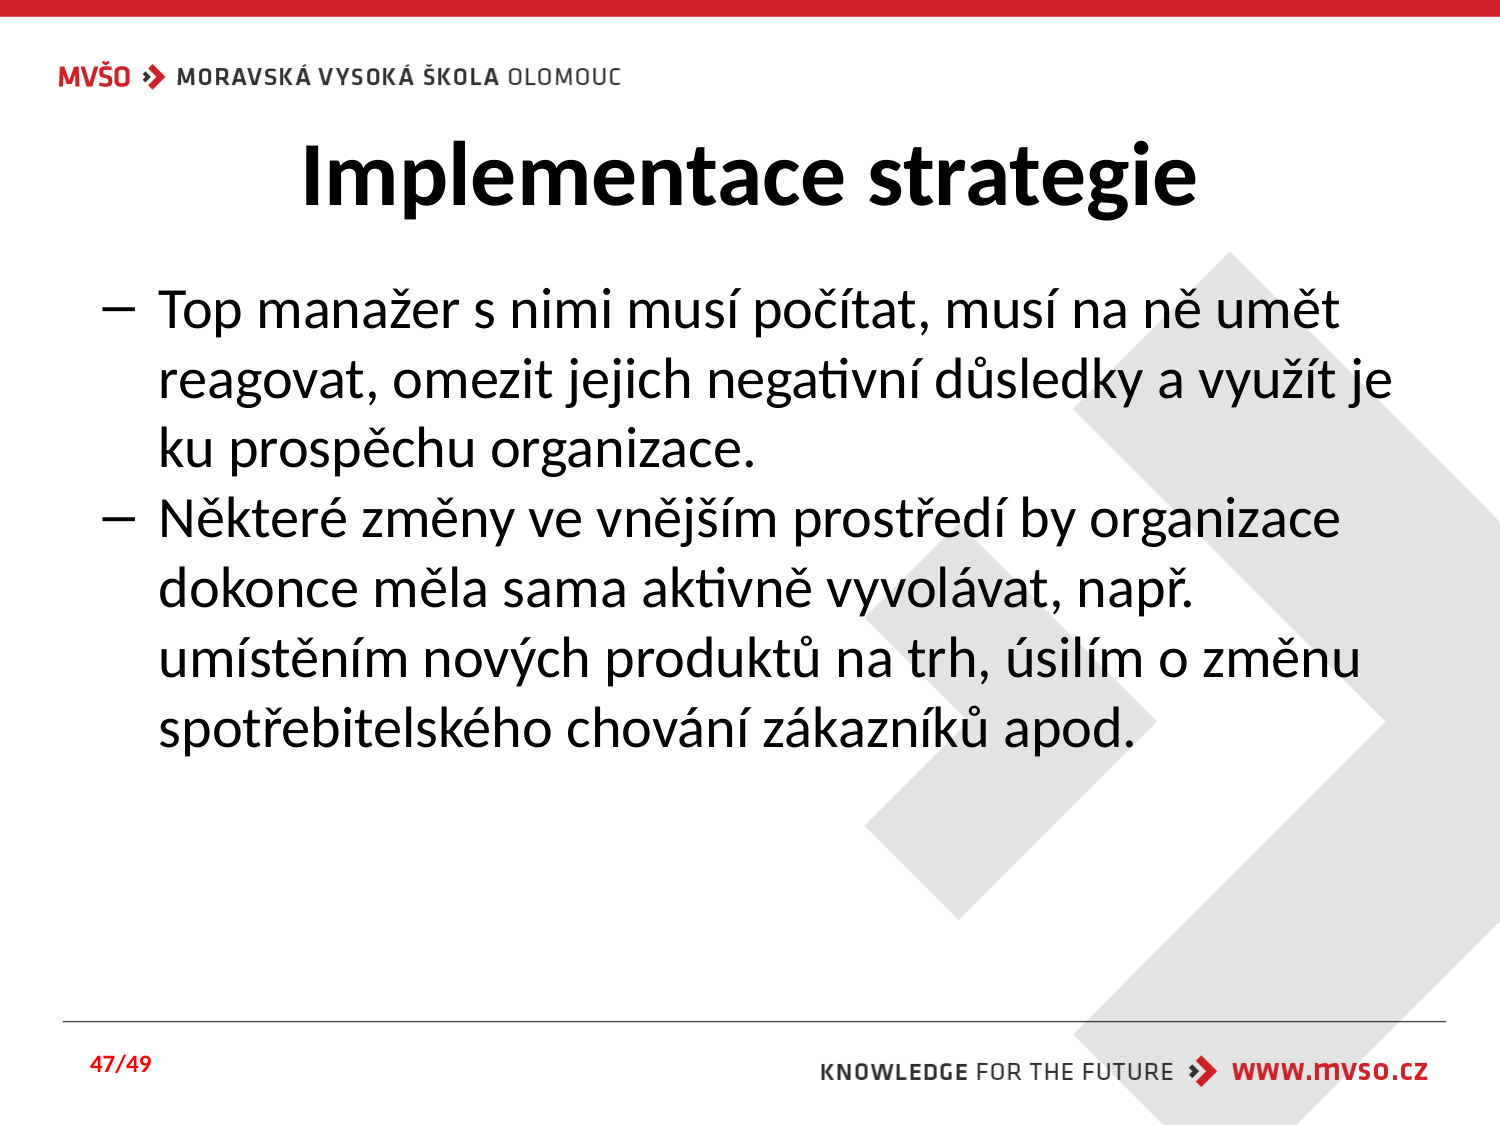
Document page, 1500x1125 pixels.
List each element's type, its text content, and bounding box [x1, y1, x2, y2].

list Top manažer s nimi musí počítat, musí na ně umět reagovat, omezit jejich negativní důsledky a využít je ku prospěchu organizace. Některé změny ve vnějším prostředí by organizace dokonce měla sama aktivně vyvolávat, např. umístěním nových produktů na trh, úsilím o změnu spotřebitelského chování zákazníků apod. [75, 262, 1425, 1005]
text_box 47/49 [74, 1040, 213, 1085]
title Implementace strategie [75, 75, 1425, 262]
picture [0, 0, 1500, 1125]
